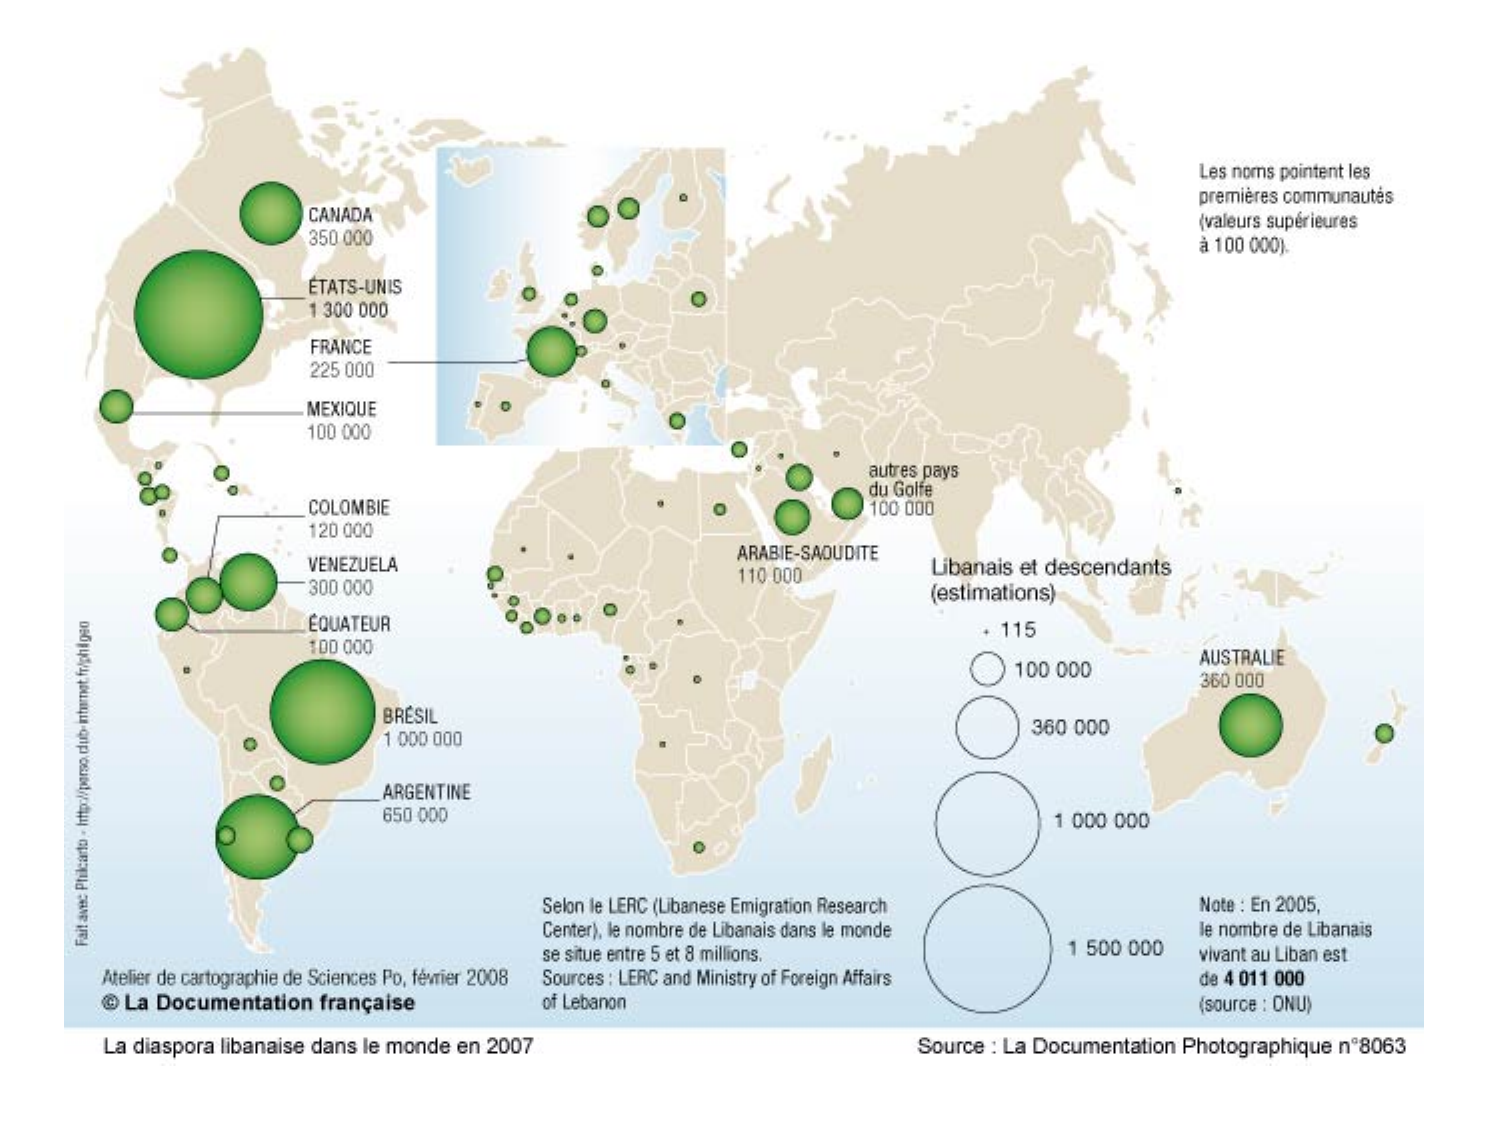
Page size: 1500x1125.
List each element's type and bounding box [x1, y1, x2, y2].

picture [64, 30, 1424, 1066]
